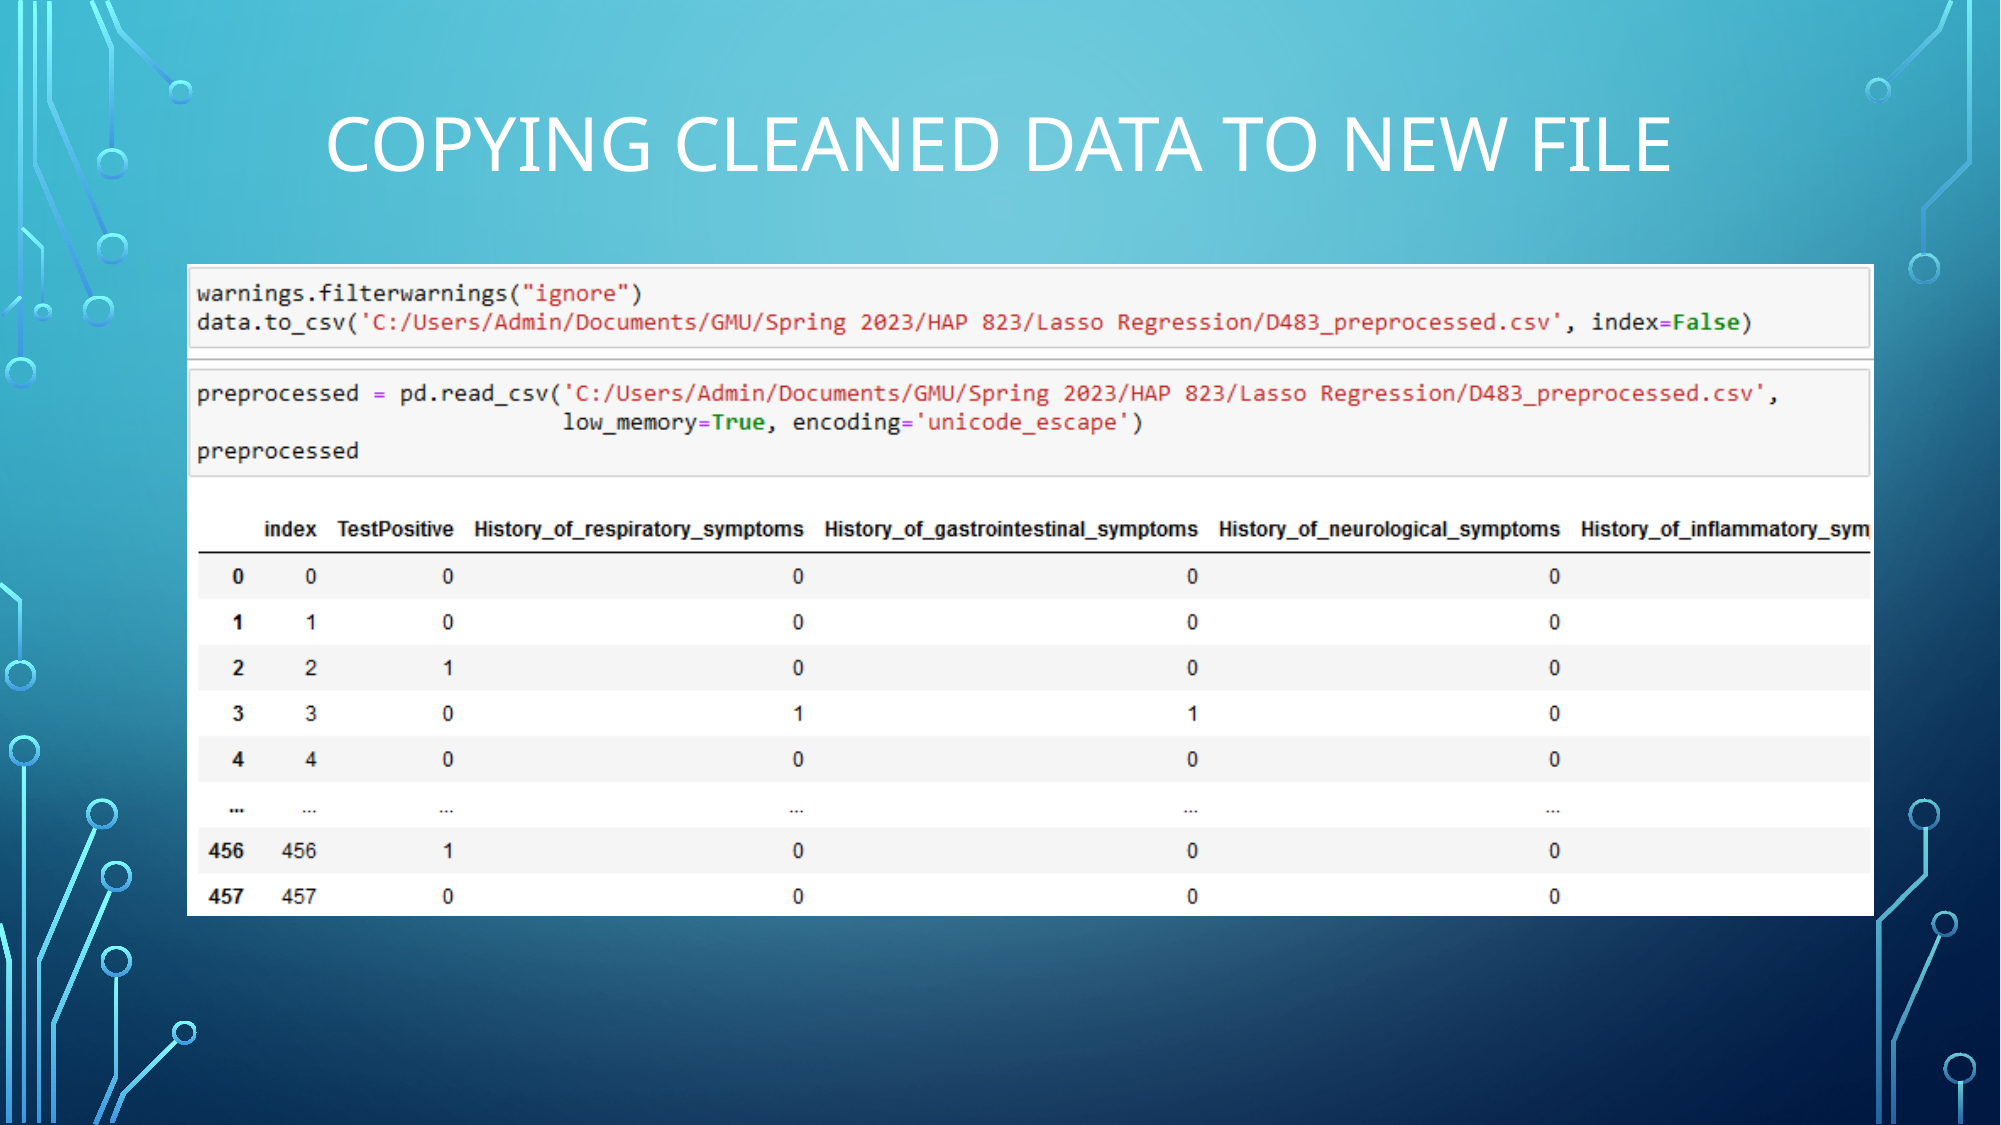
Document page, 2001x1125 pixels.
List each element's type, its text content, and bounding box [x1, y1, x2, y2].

title Copying cleaned data to new file [187, 90, 1813, 204]
picture [187, 264, 1875, 917]
